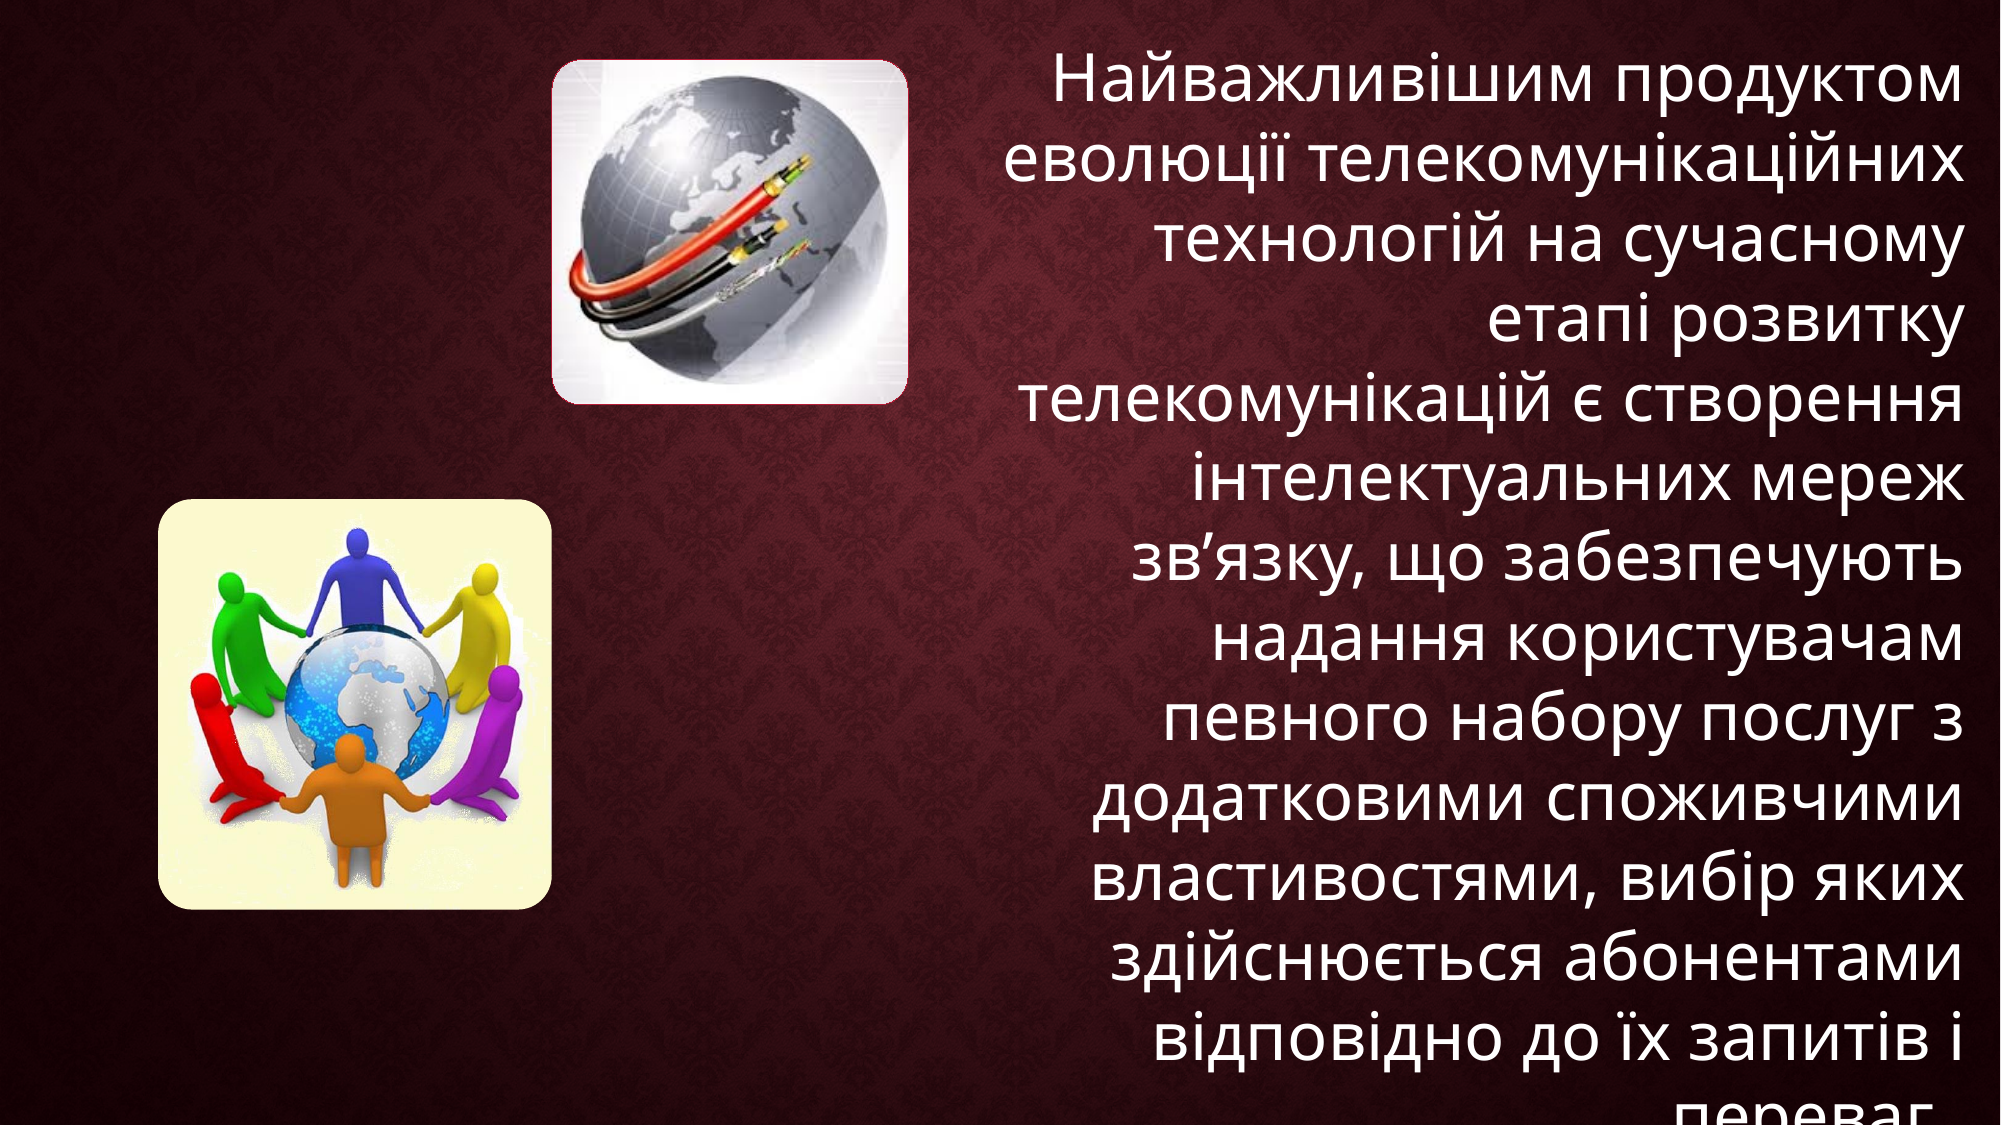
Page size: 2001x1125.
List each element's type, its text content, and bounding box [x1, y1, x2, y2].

text_box Найважливішим продуктом еволюції телекомунікаційних технологій на сучасному етапі розвитку телекомунікацій є створення інтелектуальних мереж зв’язку, що забезпечують надання користувачам певного набору послуг з додатковими споживчими властивостями, вибір яких здійснюється абонентами відповідно до їх запитів і переваг. [986, 27, 1982, 1125]
picture [551, 59, 909, 406]
picture [157, 498, 553, 911]
